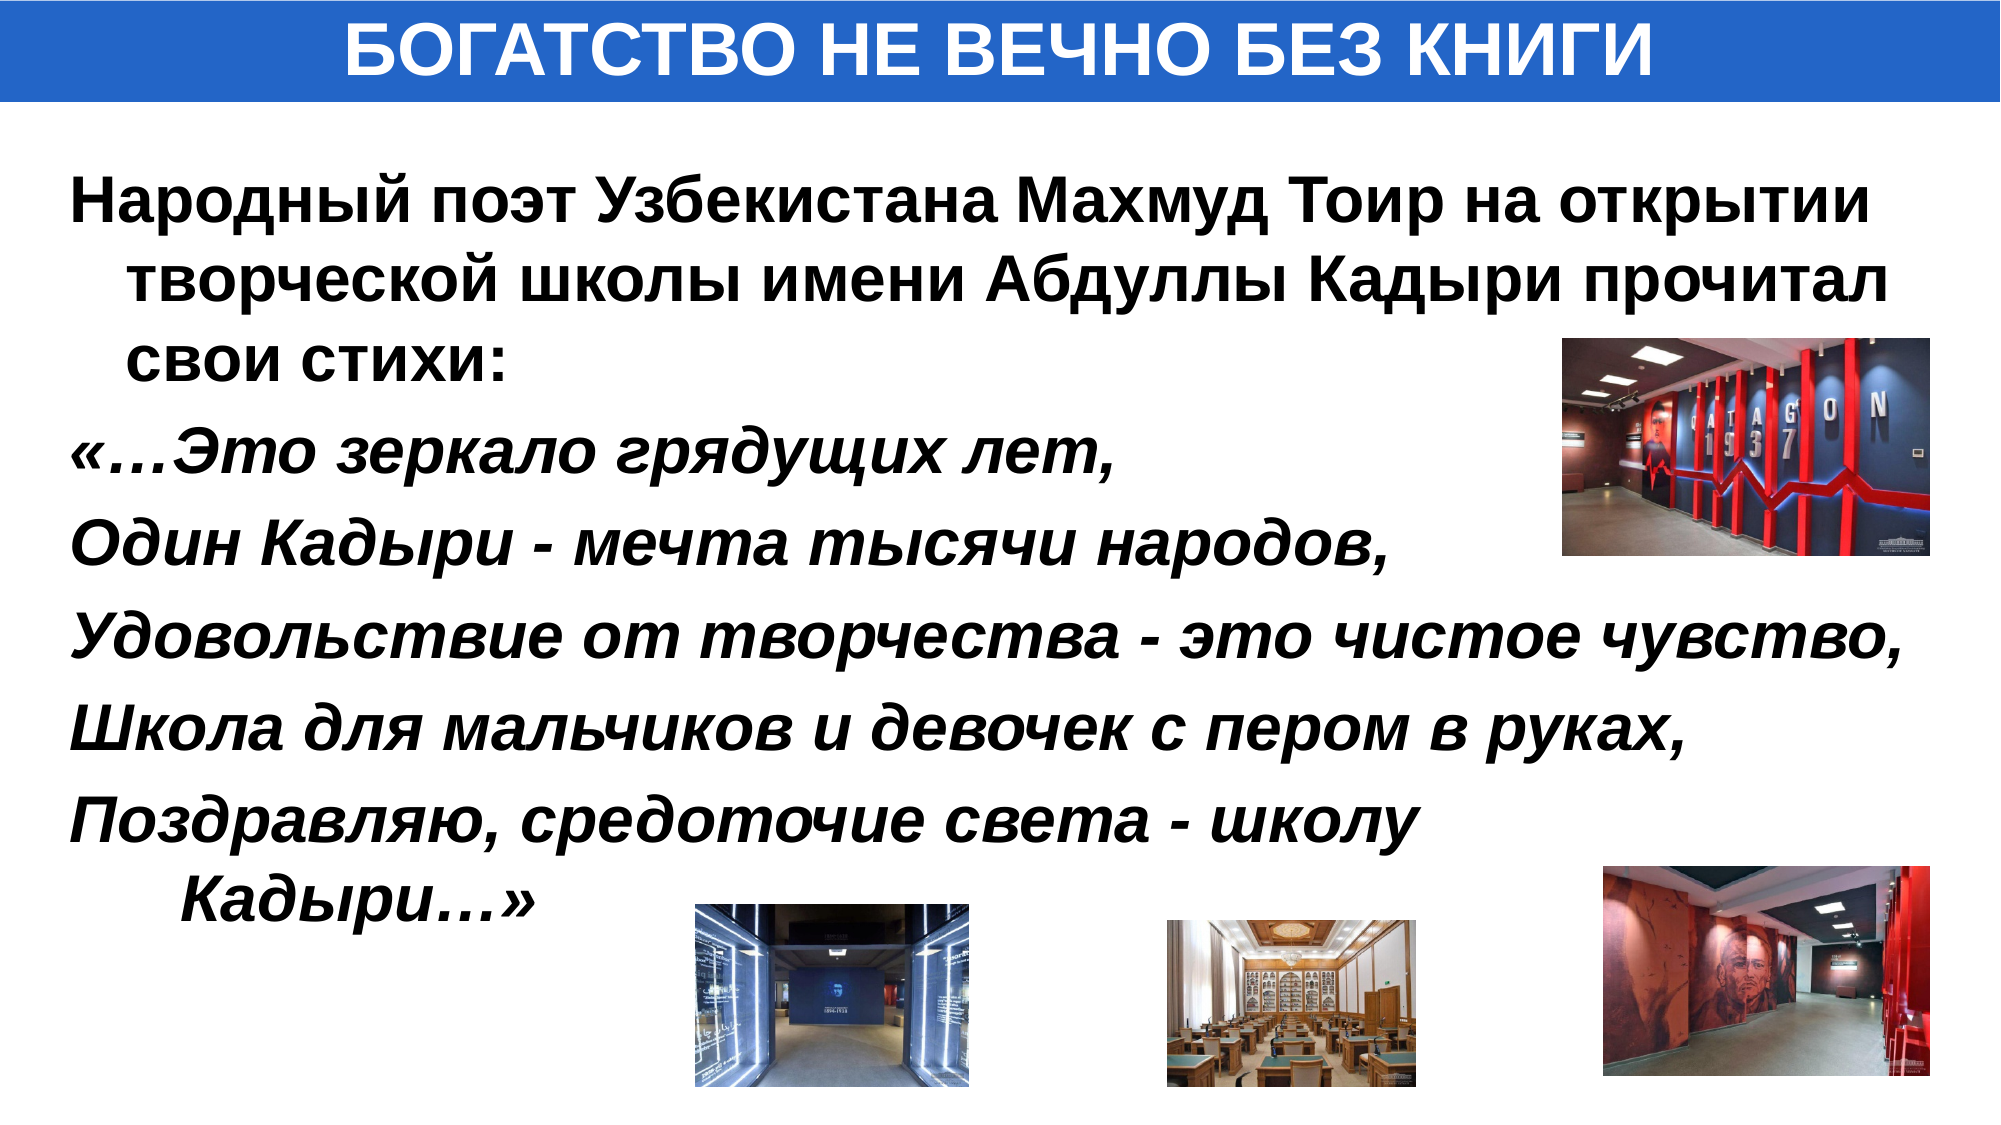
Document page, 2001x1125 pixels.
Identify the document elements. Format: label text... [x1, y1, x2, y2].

picture [1562, 337, 1930, 556]
list Народный поэт Узбекистана Махмуд Тоир на открытии творческой школы имени Абдуллы Кадыри прочитал свои стихи: «…Это зеркало грядущих лет, Один Кадыри - мечта тысячи народов, Удовольствие от творчества - это чистое чувство, Школа для мальчиков и девочек с пером в руках, Поздравляю, средоточие света - школу Кадыри…» [55, 149, 1934, 1024]
picture [1166, 920, 1416, 1087]
text_box БОГАТСТВО НЕ ВЕЧНО БЕЗ КНИГИ [0, 0, 2000, 102]
picture [1603, 866, 1930, 1077]
picture [695, 904, 969, 1087]
